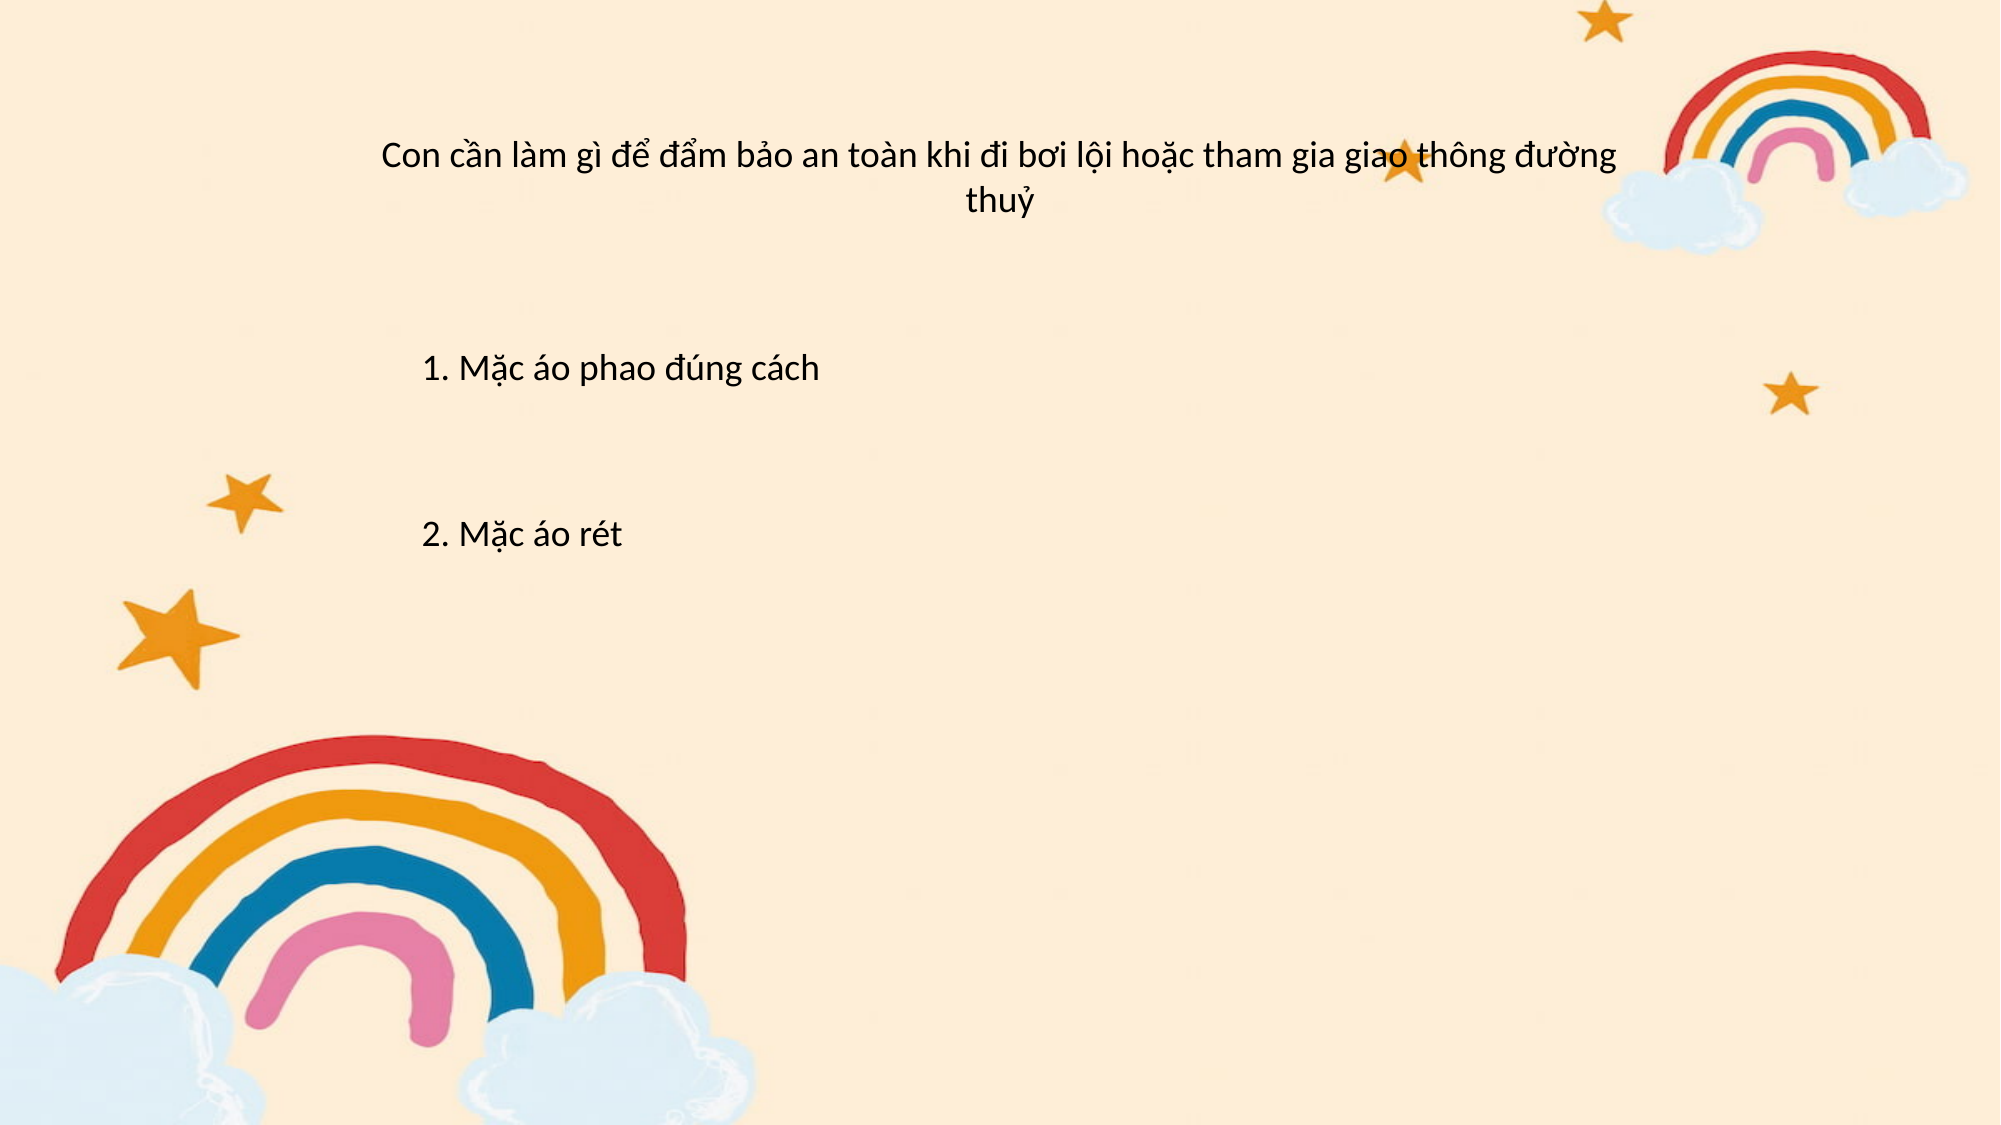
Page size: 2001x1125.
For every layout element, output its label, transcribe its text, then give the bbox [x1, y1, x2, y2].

picture [0, 0, 2001, 1125]
text_box Con cần làm gì để đẩm bảo an toàn khi đi bơi lội hoặc tham gia giao thông đường thuỷ [339, 122, 1661, 228]
text_box 2. Mặc áo rét [406, 501, 851, 562]
text_box 1. Mặc áo phao đúng cách [406, 335, 936, 395]
